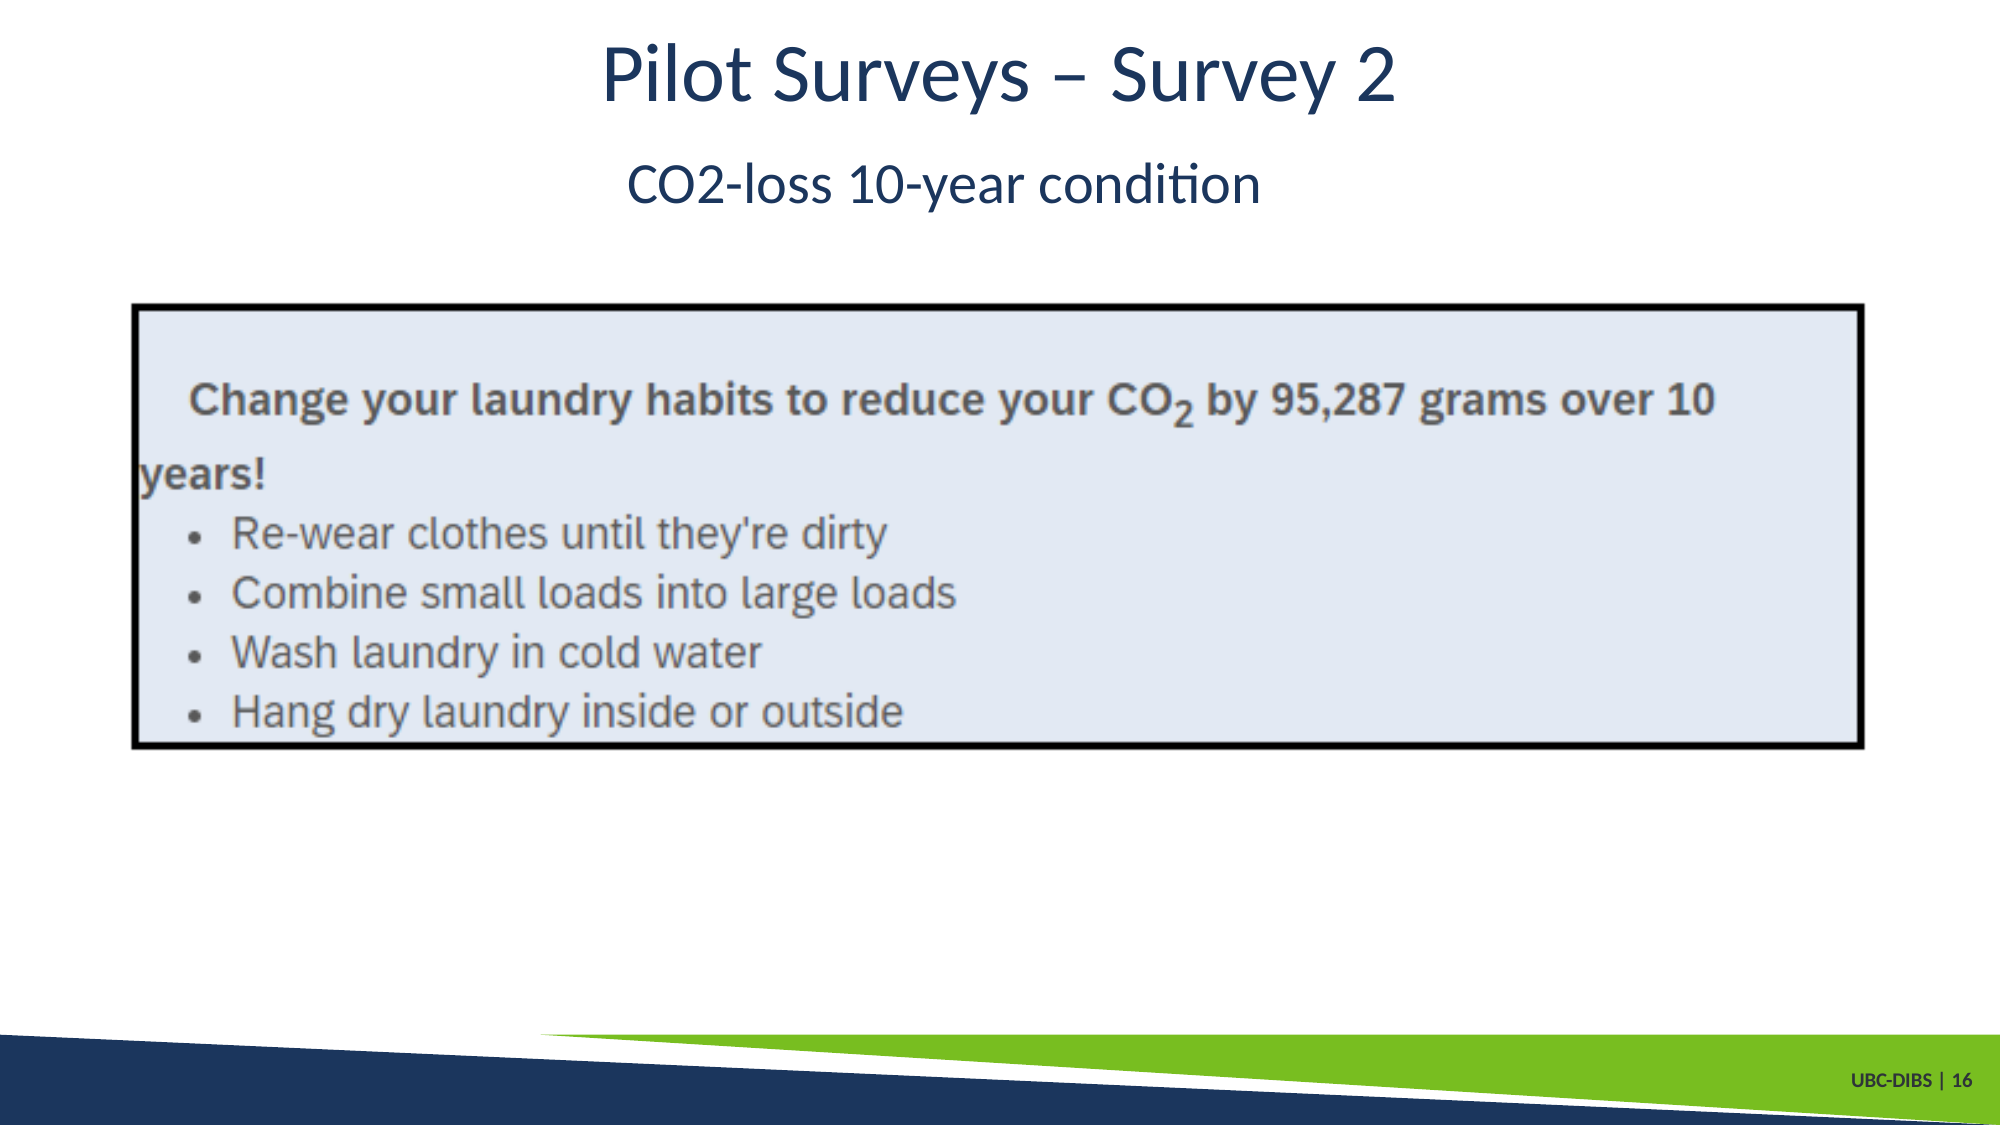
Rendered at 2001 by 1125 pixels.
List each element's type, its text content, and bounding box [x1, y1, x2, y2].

picture [100, 277, 1900, 790]
text_box CO2-loss 10-year condition [612, 138, 1456, 223]
title Pilot Surveys – Survey 2 [0, 0, 2000, 149]
